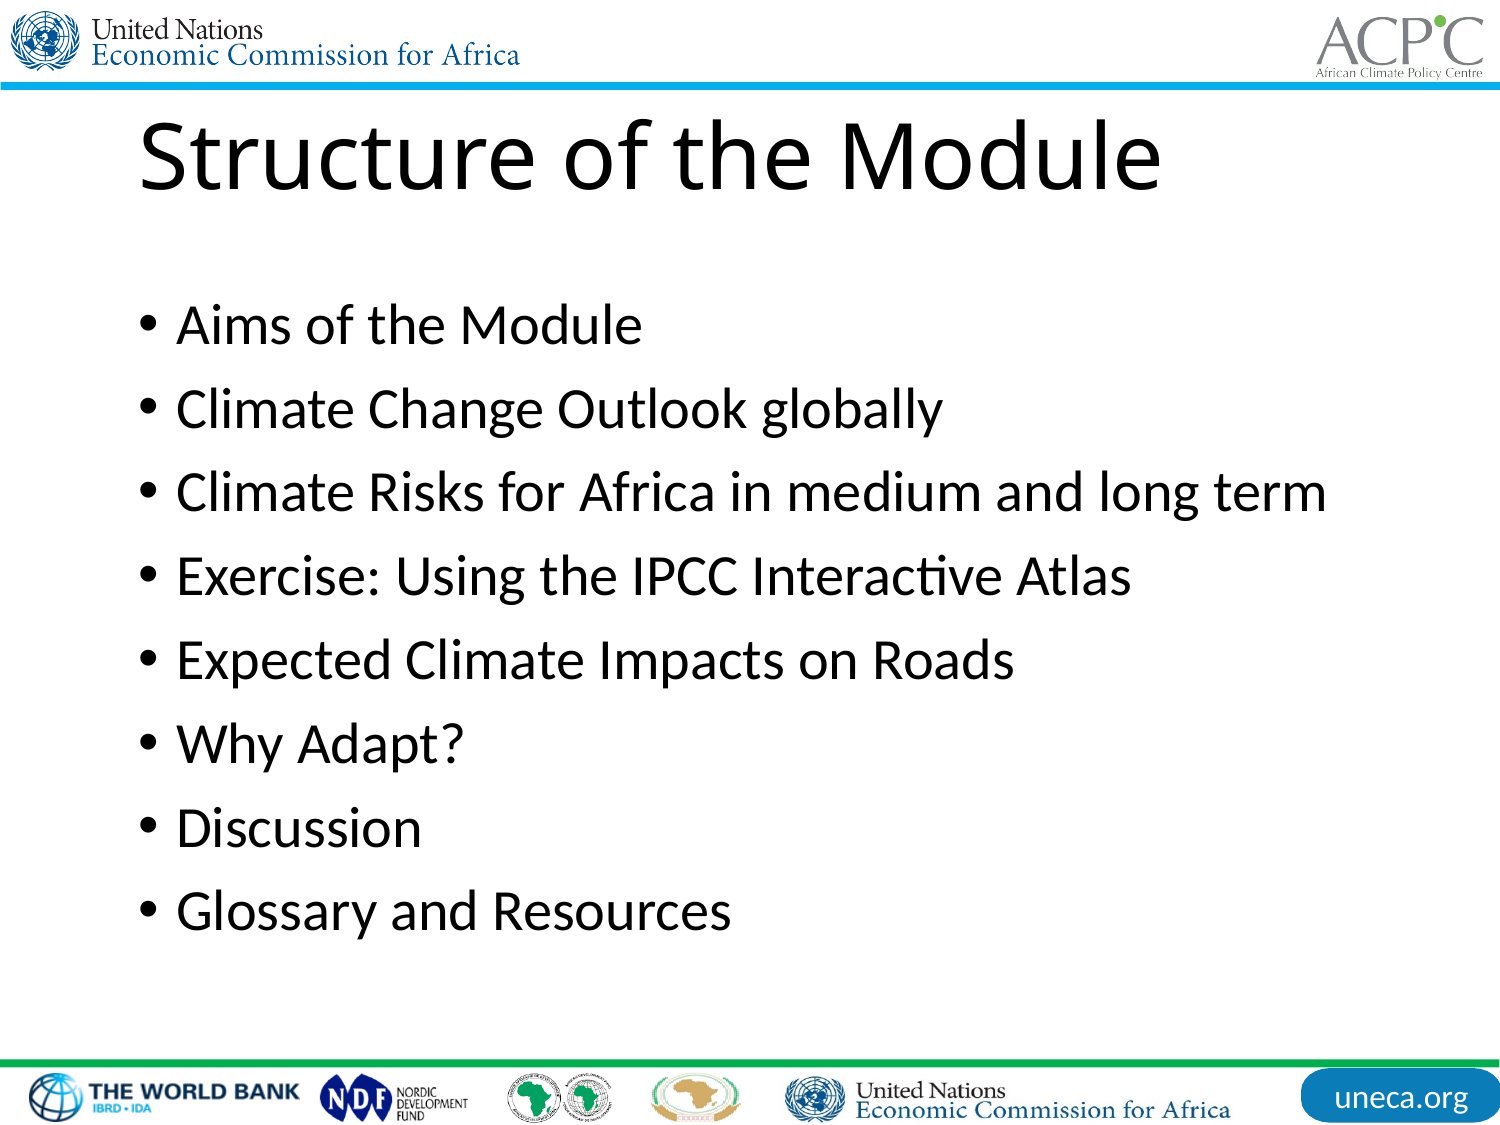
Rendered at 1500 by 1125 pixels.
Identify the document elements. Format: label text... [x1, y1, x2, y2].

text_box Aims of the Module Climate Change Outlook globally Climate Risks for Africa in medium and long term Exercise: Using the IPCC Interactive Atlas Expected Climate Impacts on Roads Why Adapt? Discussion Glossary and Resources [124, 286, 1450, 789]
picture [505, 1071, 614, 1124]
picture [651, 1072, 741, 1122]
picture [319, 1073, 468, 1122]
picture [1312, 11, 1489, 81]
picture [29, 1073, 300, 1122]
picture [11, 11, 520, 71]
picture [780, 1074, 1235, 1124]
text_box Structure of the Module [124, 102, 1450, 256]
